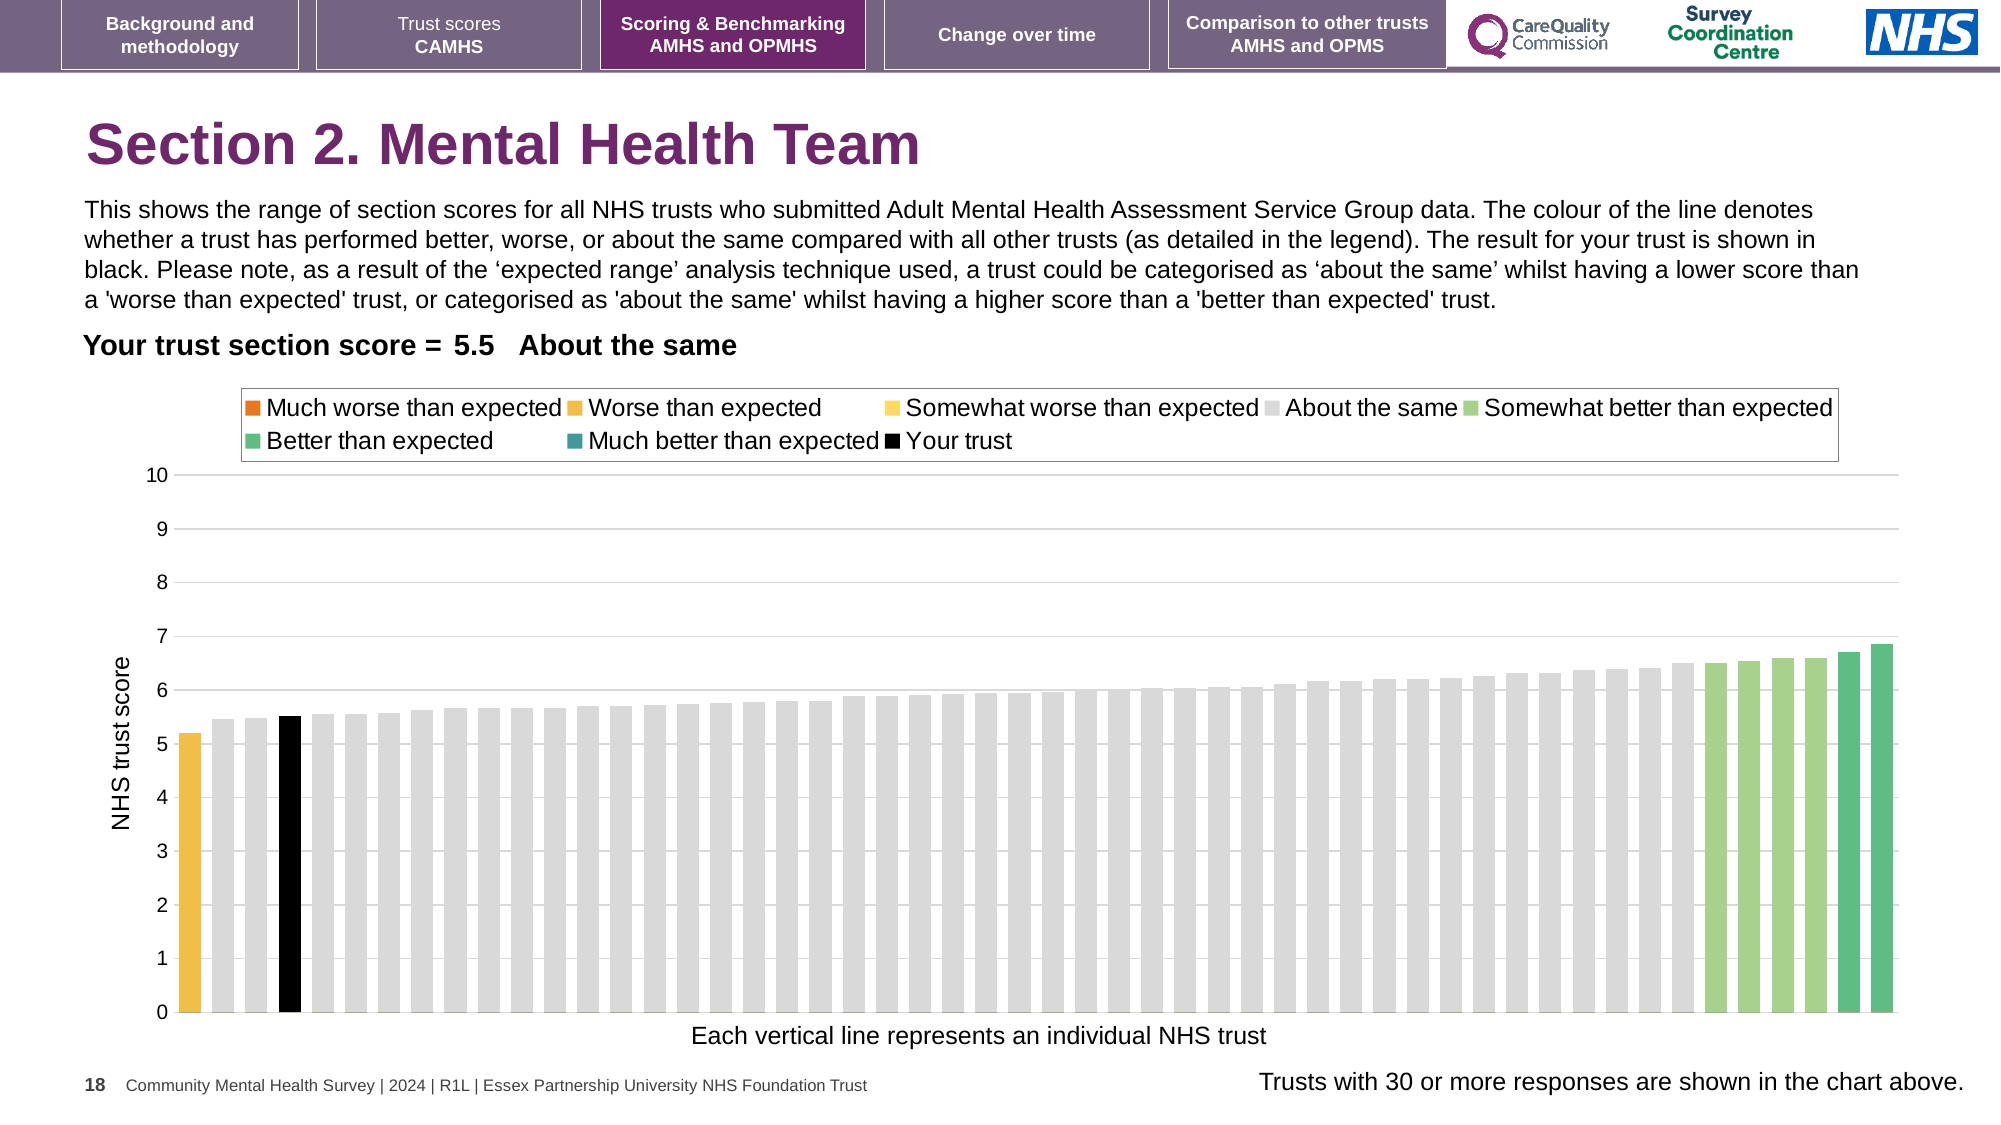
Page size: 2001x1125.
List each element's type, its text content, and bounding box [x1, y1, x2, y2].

text_box Each vertical line represents an individual NHS trust [676, 1036, 1283, 1058]
text_box This shows the range of section scores for all NHS trusts who submitted Adult Mental Health Assessment Service Group data. The colour of the line denotes whether a trust has performed better, worse, or about the same compared with all other trusts (as detailed in the legend). The result for your trust is shown in black. Please note, as a result of the ‘expected range’ analysis technique used, a trust could be categorised as ‘about the same’ whilst having a lower score than a 'worse than expected' trust, or categorised as 'about the same' whilst having a higher score than a 'better than expected' trust. [69, 186, 1890, 321]
text_box 18 [84, 1065, 122, 1125]
picture [1666, 3, 1794, 61]
picture [1467, 13, 1610, 59]
chart [99, 369, 1923, 1036]
table_header About the same [518, 323, 1807, 369]
table_header Your trust section score = [53, 323, 448, 370]
text_box Section 2. Mental Health Team [72, 99, 1502, 185]
table_header 5.5 [448, 323, 518, 369]
text_box Trusts with 30 or more responses are shown in the chart above. [1244, 1057, 2000, 1103]
picture [1866, 9, 1978, 55]
